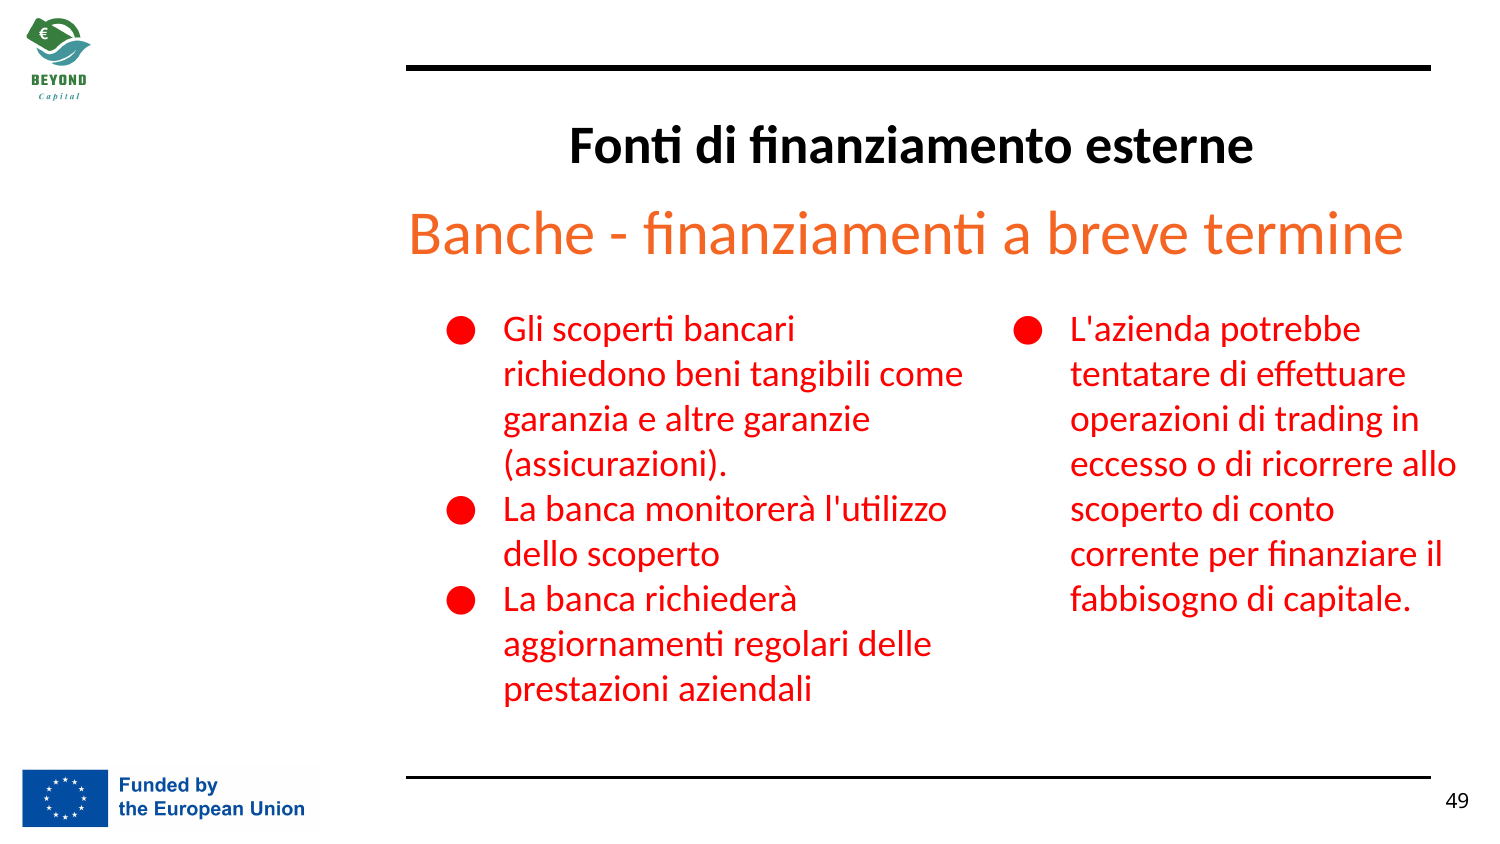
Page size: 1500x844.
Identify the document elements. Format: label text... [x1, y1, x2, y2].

picture [12, 766, 321, 832]
list Gli scoperti bancari richiedono beni tangibili come garanzia e altre garanzie (assicurazioni). La banca monitorerà l'utilizzo dello scoperto La banca richiederà aggiornamenti regolari delle prestazioni aziendali [413, 289, 980, 756]
slide_number ‹#› [1394, 769, 1484, 834]
list Banche - finanziamenti a breve termine [384, 177, 1431, 289]
title Fonti di finanziamento esterne [393, 94, 1431, 177]
picture [0, 0, 119, 112]
list L'azienda potrebbe tentatare di effettuare operazioni di trading in eccesso o di ricorrere allo scoperto di conto corrente per finanziare il fabbisogno di capitale. [979, 288, 1484, 745]
